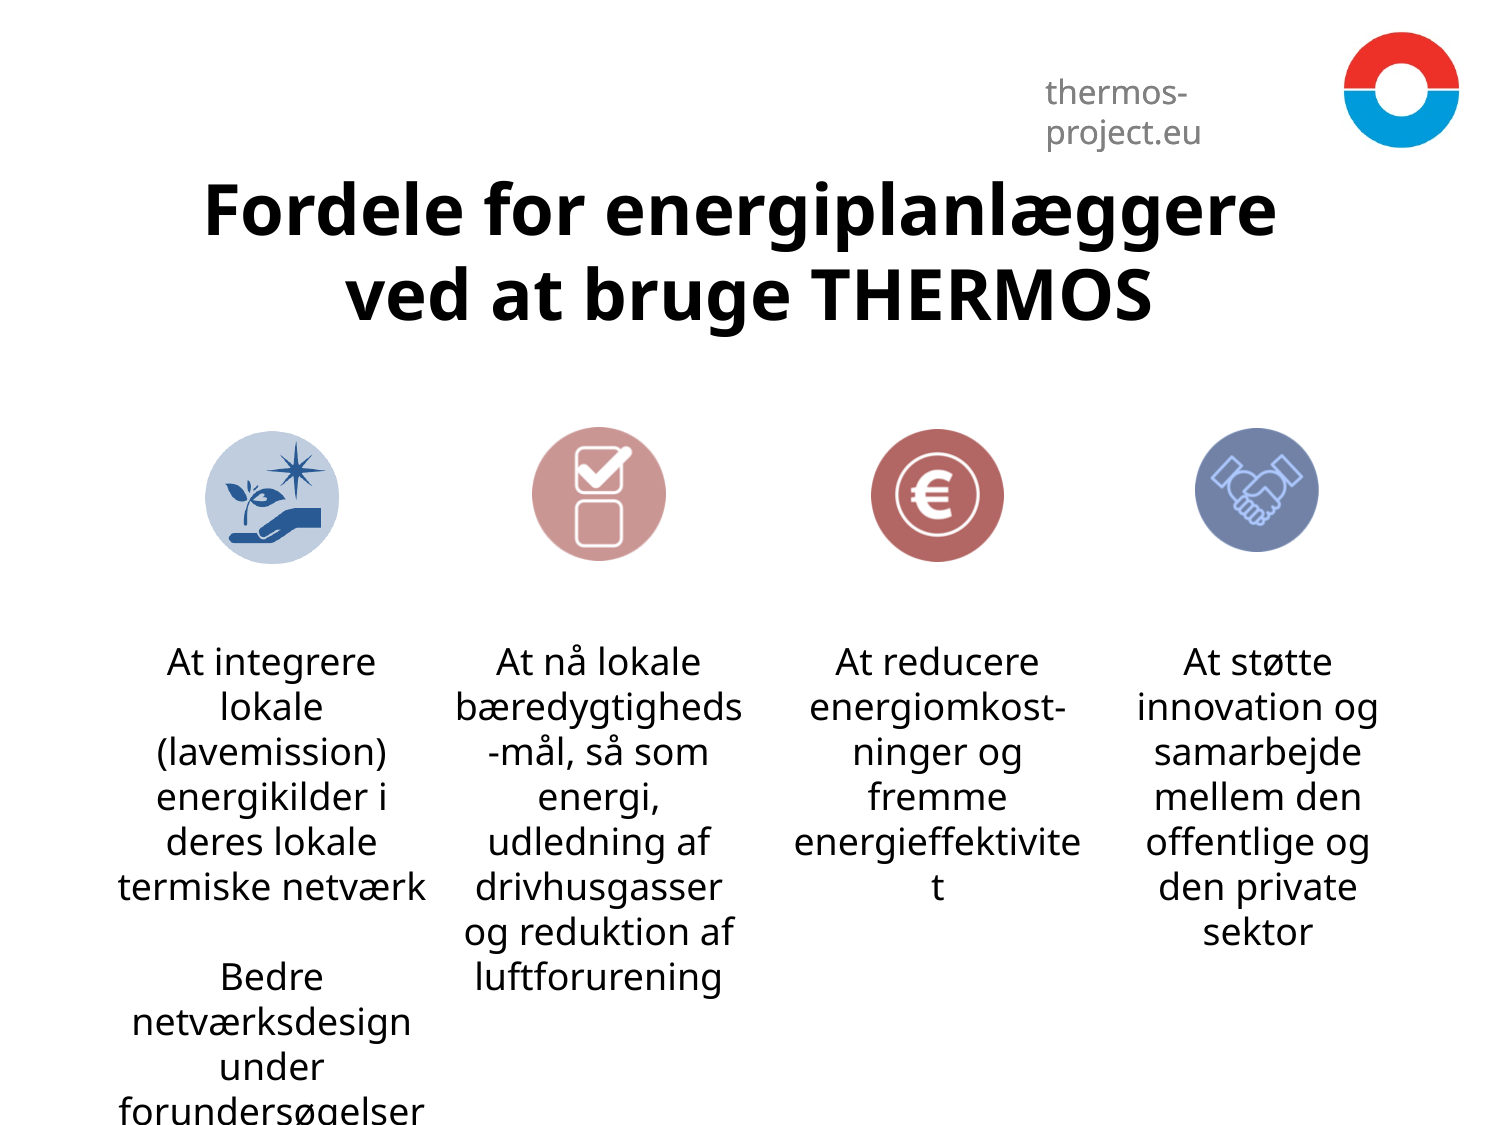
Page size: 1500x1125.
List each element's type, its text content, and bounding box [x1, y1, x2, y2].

text_box At nå lokale bæredygtigheds-mål, så som energi, udledning af drivhusgasser og reduktion af luftforurening [449, 630, 763, 1005]
picture [871, 429, 1005, 562]
title Fordele for energiplanlæggere ved at bruge THERMOS [0, 179, 1500, 321]
picture [1342, 30, 1461, 152]
picture [532, 427, 666, 561]
picture [1194, 427, 1319, 552]
text_box At reducere energiomkost-ninger og fremme energieffektivitet [778, 630, 1098, 915]
text_box At integrere lokale (lavemission) energikilder i deres lokale termiske netværk Bedre netværksdesign under forundersøgelser [95, 630, 449, 1125]
text_box At støtte innovation og samarbejde mellem den offentlige og den private sektor [1116, 630, 1400, 960]
picture [205, 430, 339, 564]
